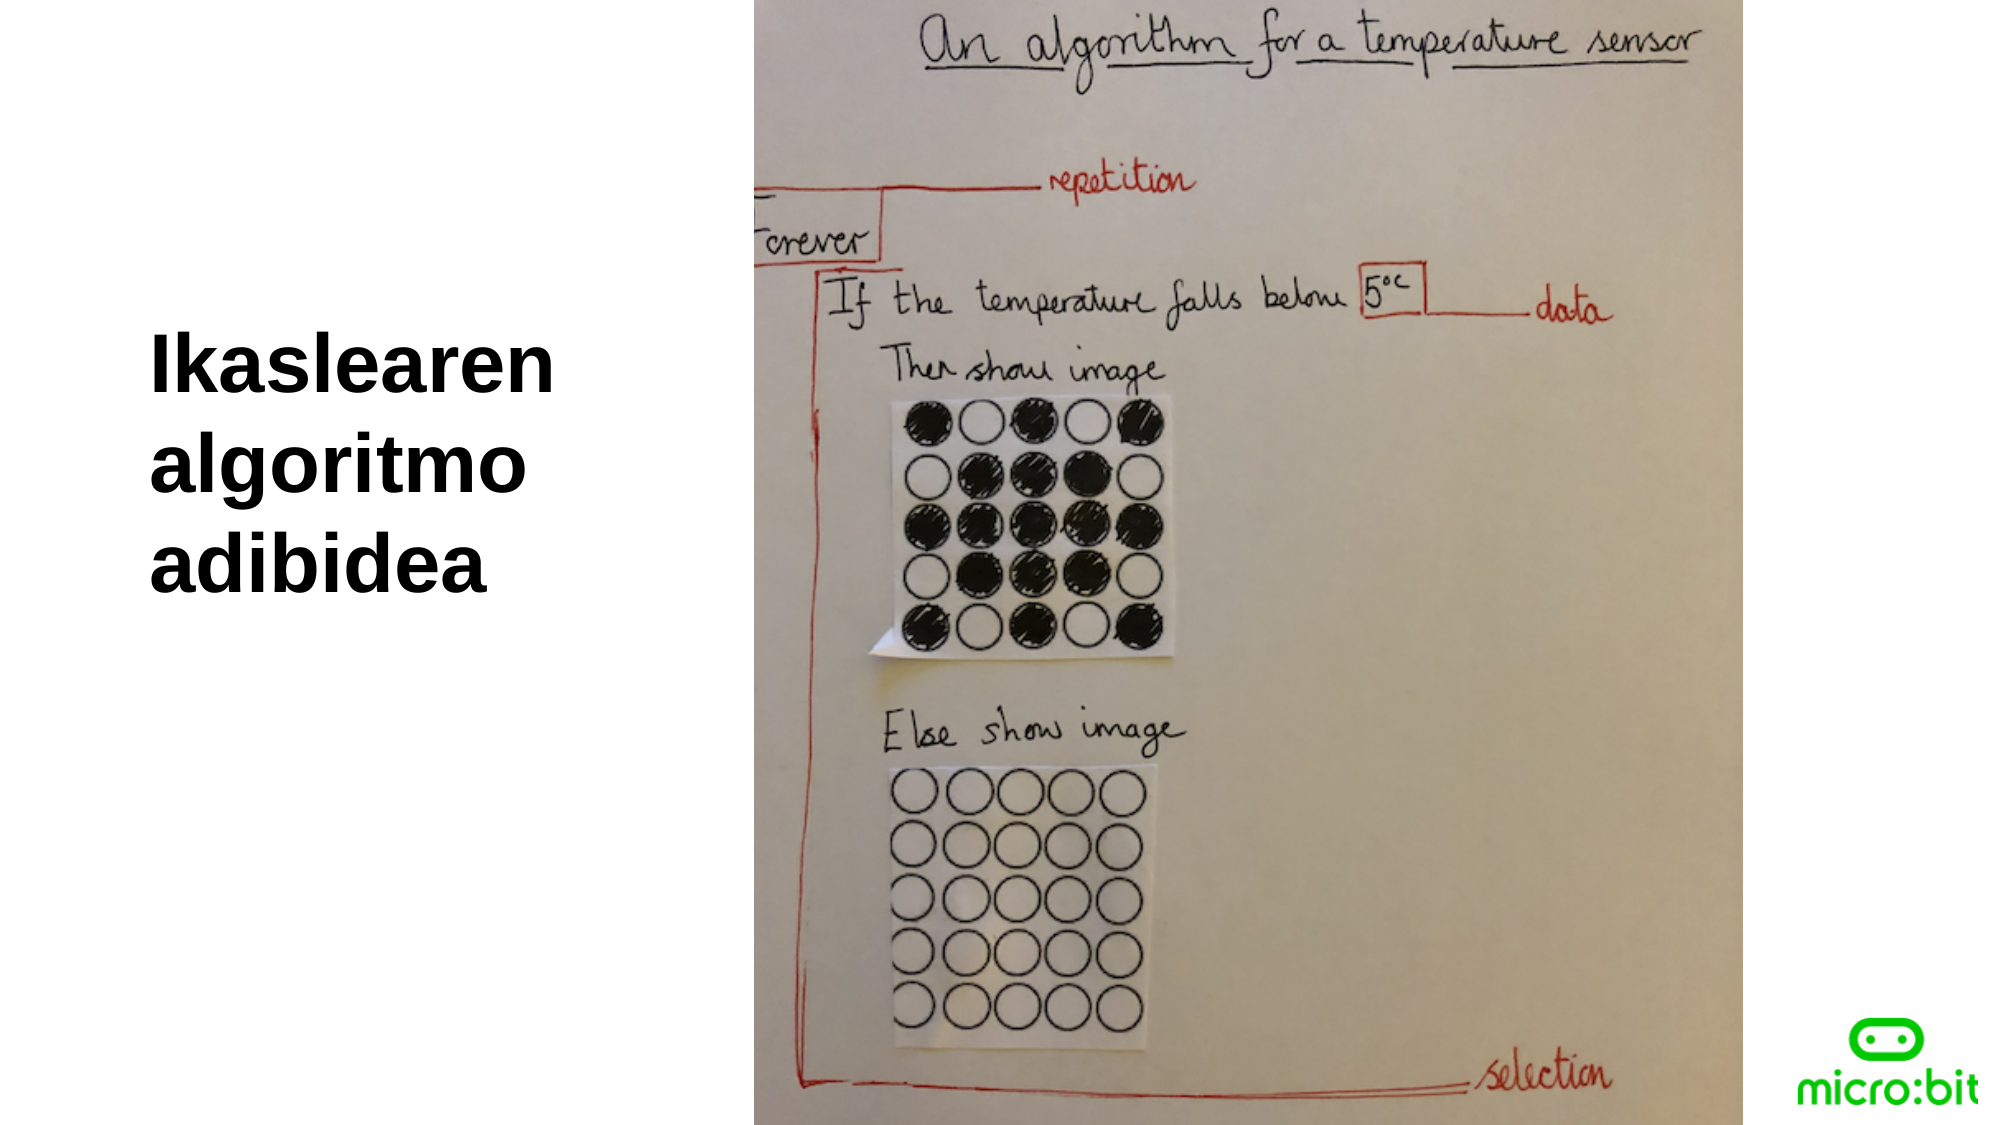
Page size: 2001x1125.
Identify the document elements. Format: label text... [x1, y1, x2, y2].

text_box Ikaslearen algoritmo adibidea [134, 302, 596, 668]
picture [1797, 1017, 1978, 1106]
picture [754, 0, 1743, 1125]
